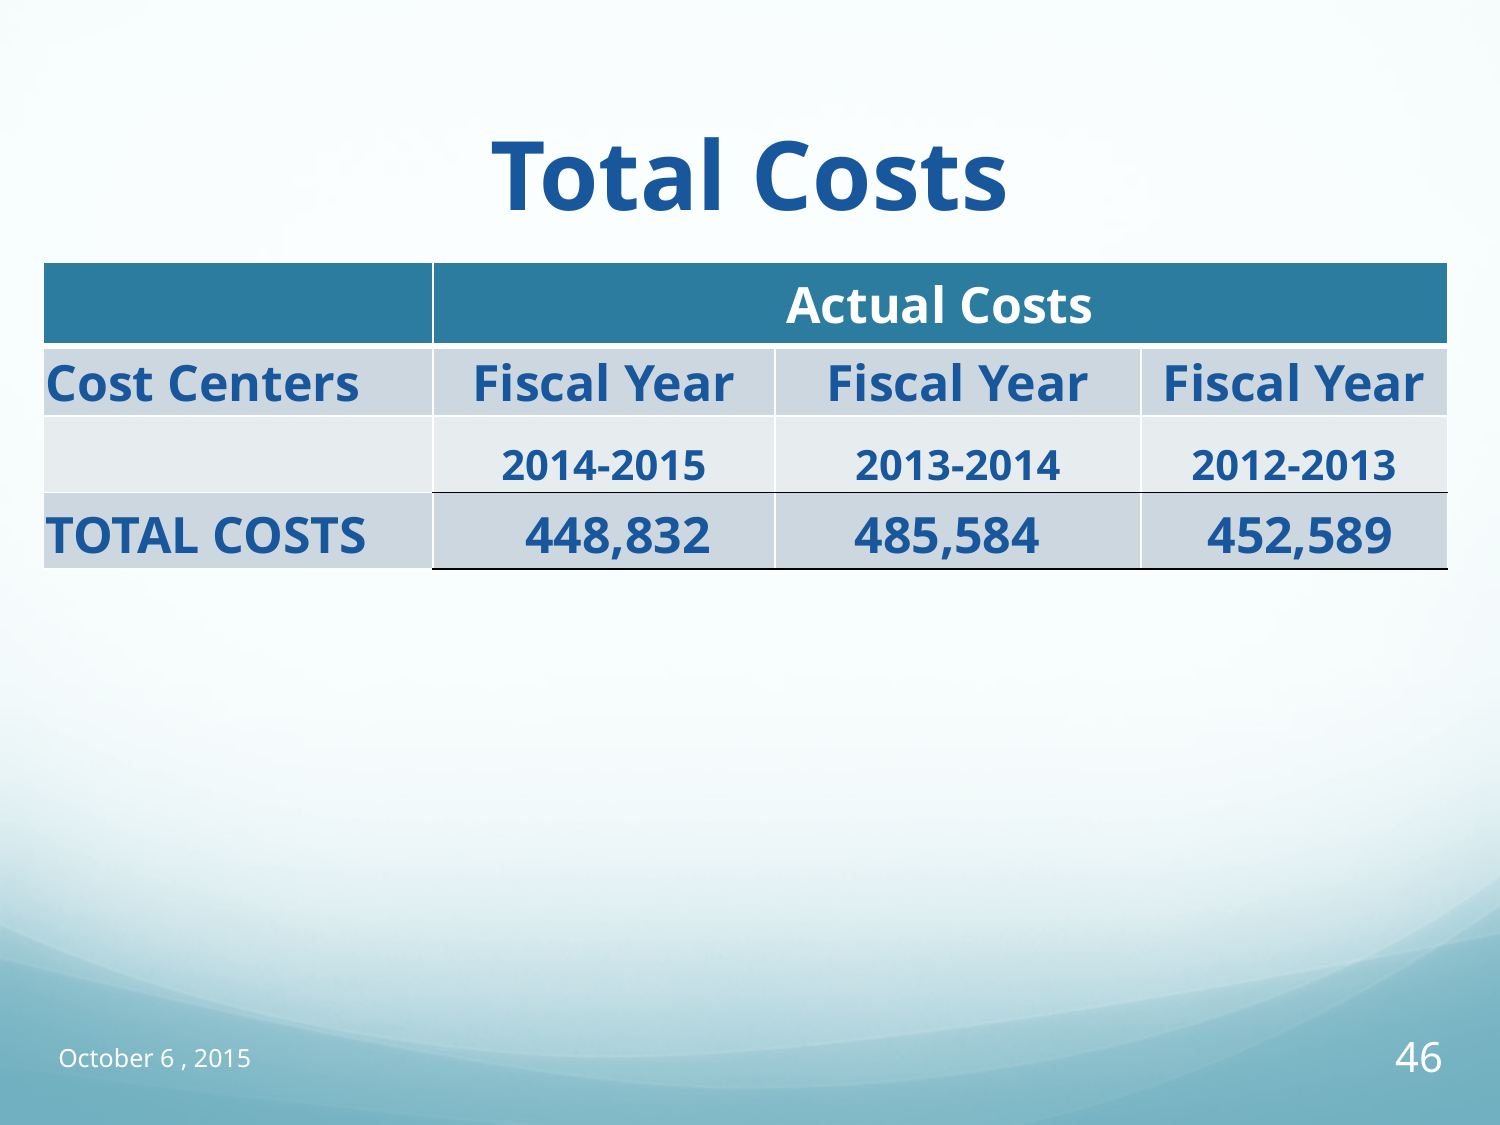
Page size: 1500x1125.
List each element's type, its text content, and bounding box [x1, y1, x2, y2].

table_cell 2012-2013 [1142, 417, 1447, 492]
table_cell 2014-2015 [434, 417, 774, 492]
table_cell Fiscal Year [776, 349, 1140, 415]
table_cell 2013-2014 [776, 417, 1140, 492]
table_cell Fiscal Year [434, 349, 774, 415]
title Total Costs [90, 17, 1410, 237]
table_cell Cost Centers [44, 349, 432, 415]
table_cell 485,584 [776, 493, 1140, 568]
table_cell 448,832 [434, 493, 774, 568]
table_cell Fiscal Year [1142, 349, 1447, 415]
slide_number 46 [1295, 1029, 1459, 1090]
table_cell 452,589 [1142, 493, 1447, 568]
table_header Actual Costs [434, 263, 1447, 343]
table_cell TOTAL COSTS [44, 493, 432, 568]
table_cell [44, 417, 432, 492]
table_header [44, 263, 432, 343]
footer October 6 , 2015 [43, 1029, 838, 1090]
